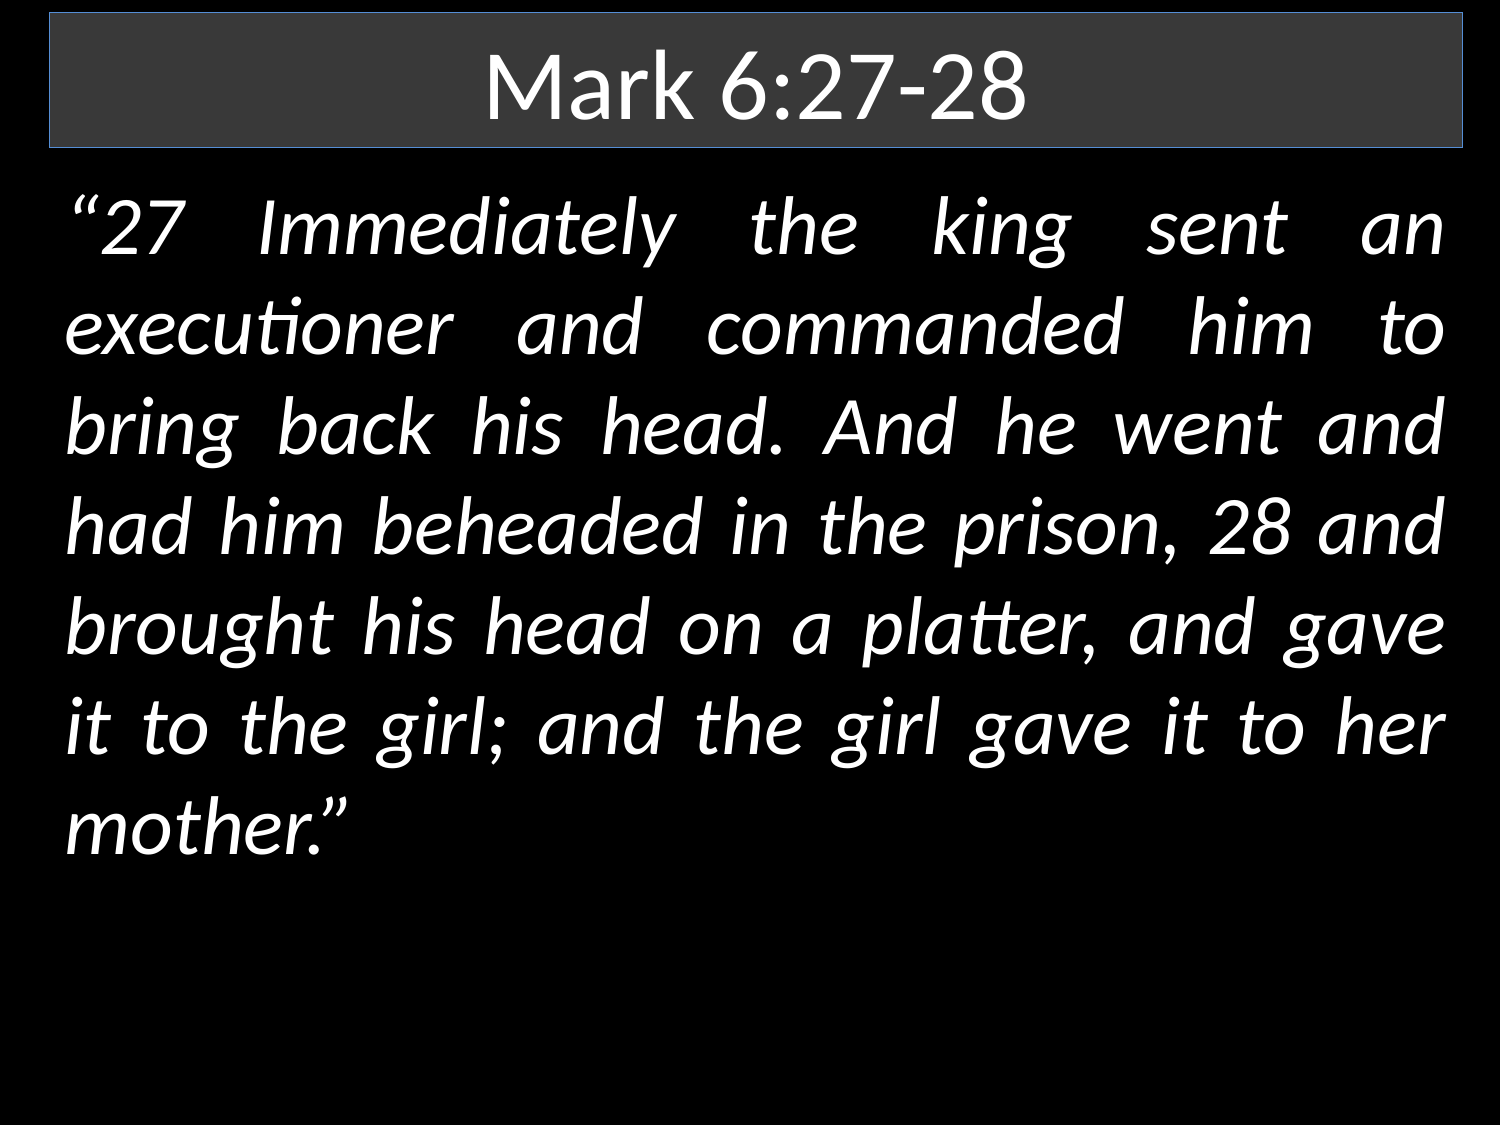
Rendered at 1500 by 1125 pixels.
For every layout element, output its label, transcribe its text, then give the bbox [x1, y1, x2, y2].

text_box “27 Immediately the king sent an executioner and commanded him to bring back his head. And he went and had him beheaded in the prison, 28 and brought his head on a platter, and gave it to the girl; and the girl gave it to her mother.” [49, 163, 1463, 879]
text_box Mark 6:27-28 [49, 12, 1463, 148]
